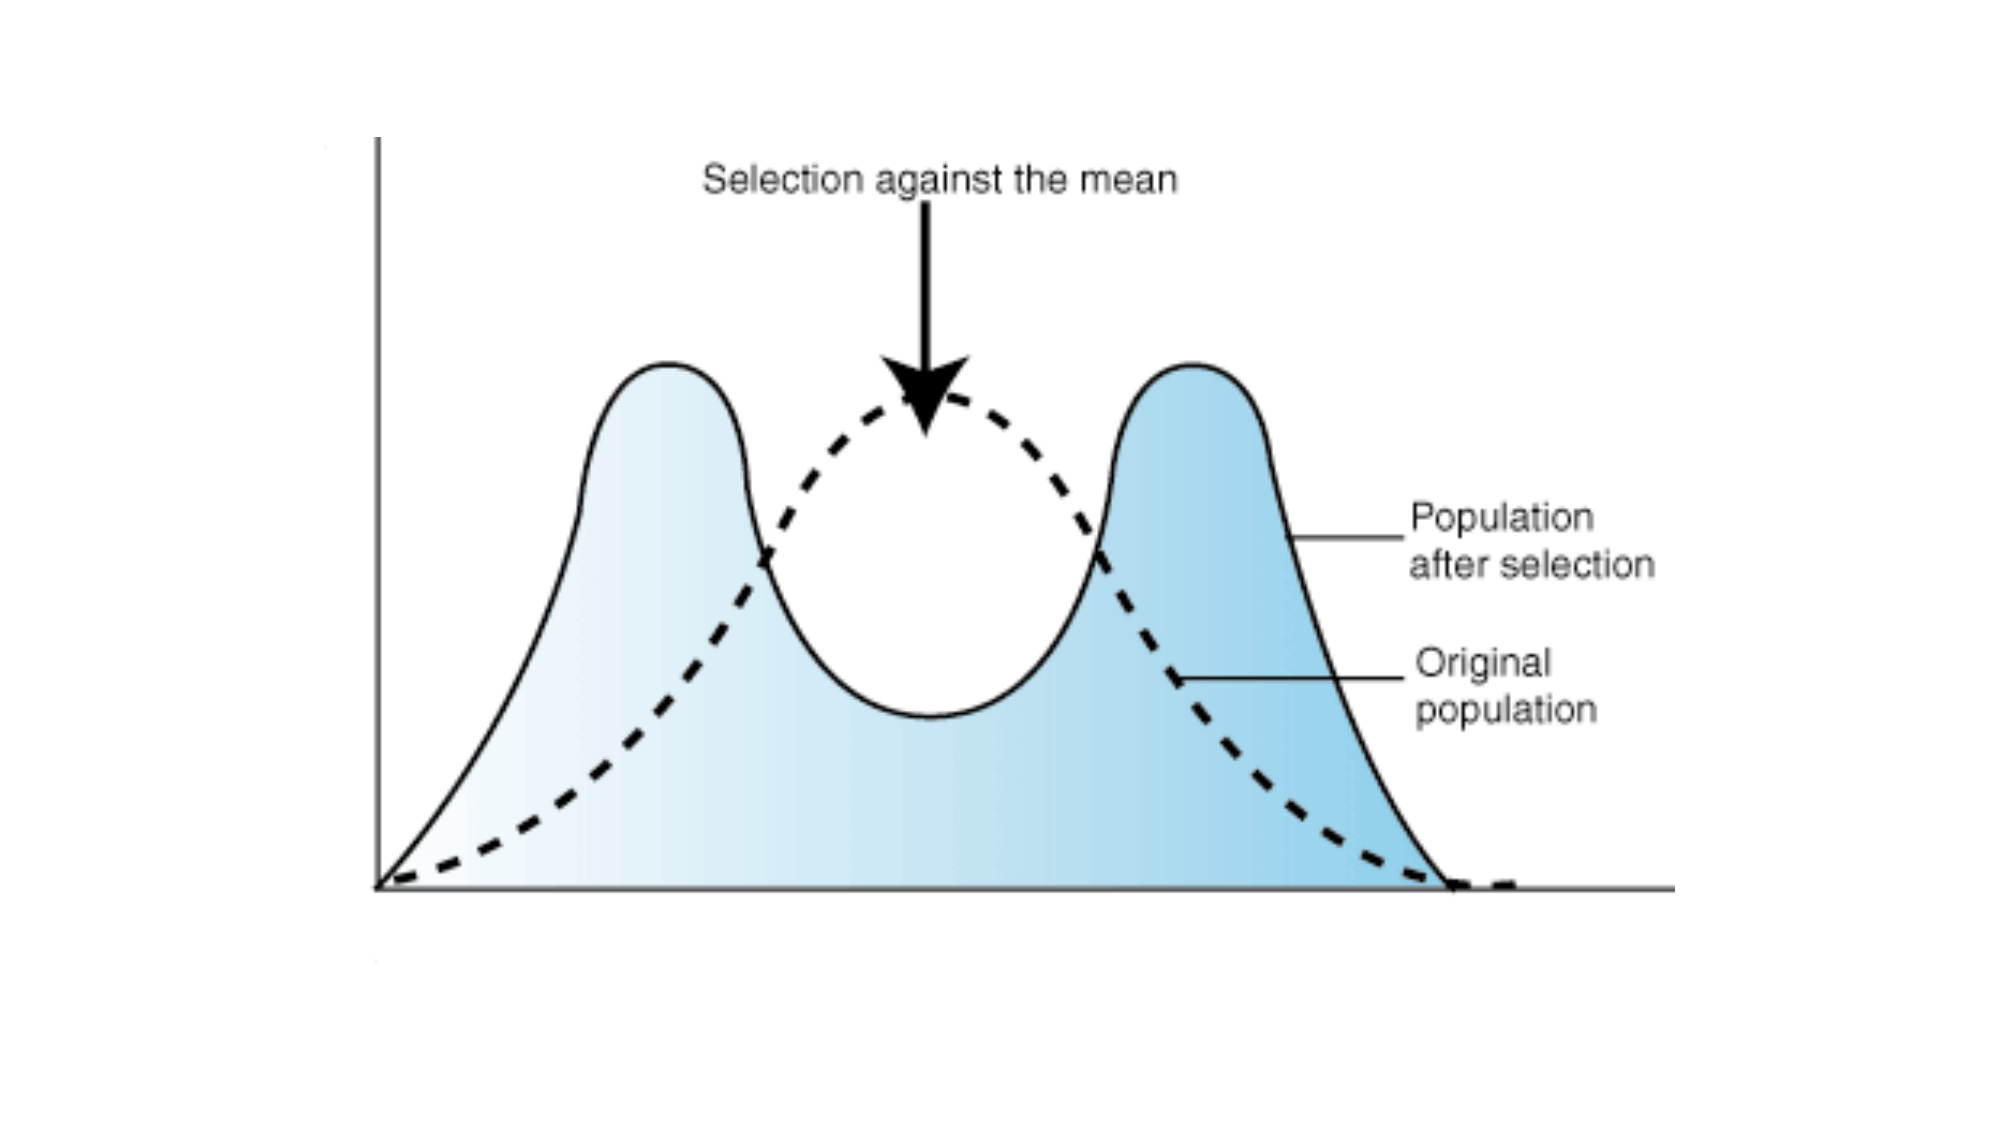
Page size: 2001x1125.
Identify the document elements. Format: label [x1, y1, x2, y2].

list [324, 137, 1675, 964]
